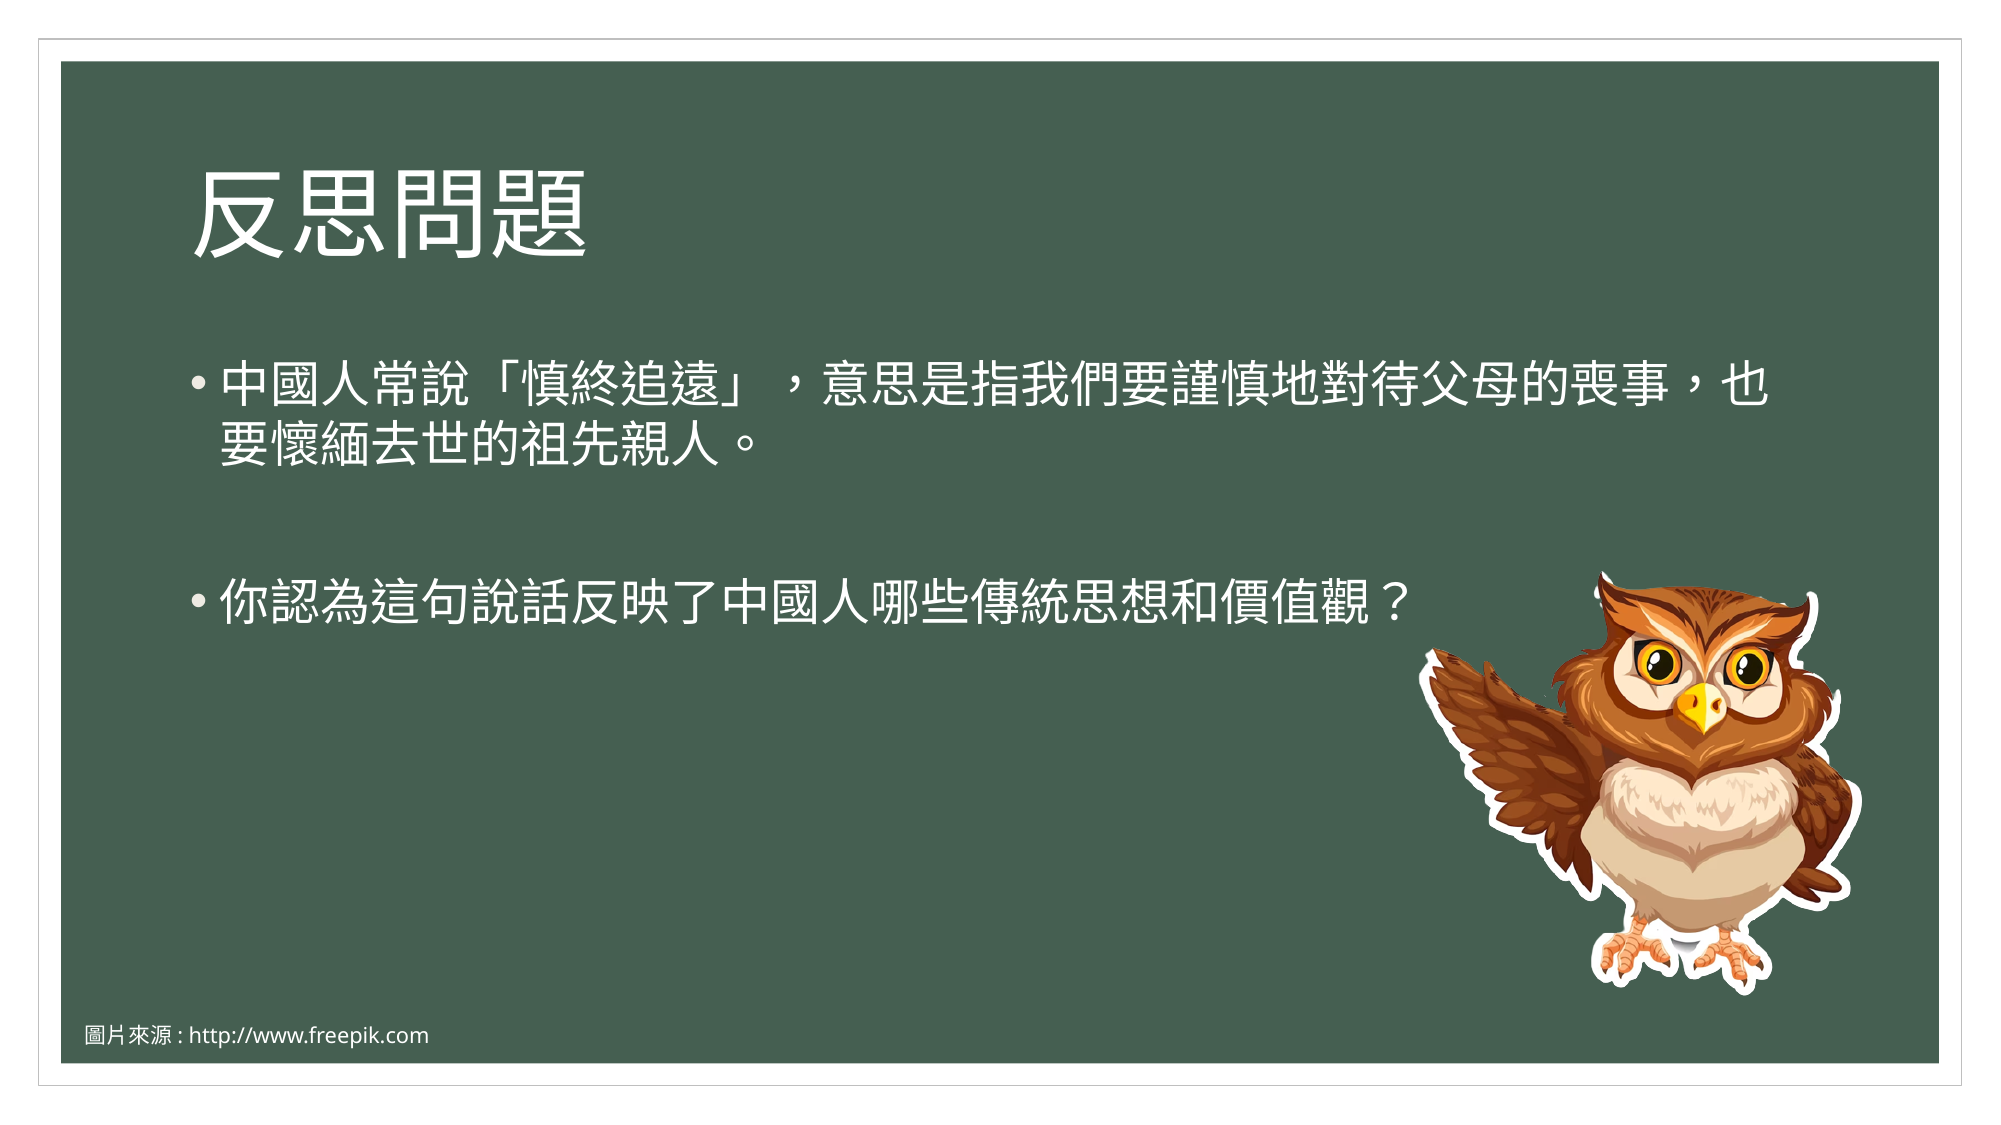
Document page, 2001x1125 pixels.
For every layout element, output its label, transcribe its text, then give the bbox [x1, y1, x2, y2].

text_box 圖片來源: http://www.freepik.com [69, 1013, 459, 1057]
title 反思問題 [174, 105, 1825, 331]
list 中國人常說「慎終追遠」，意思是指我們要謹慎地對待父母的喪事，也要懷緬去世的祖先親人。 你認為這句說話反映了中國人哪些傳統思想和價值觀？ [174, 345, 1825, 990]
picture [1413, 555, 1874, 1015]
